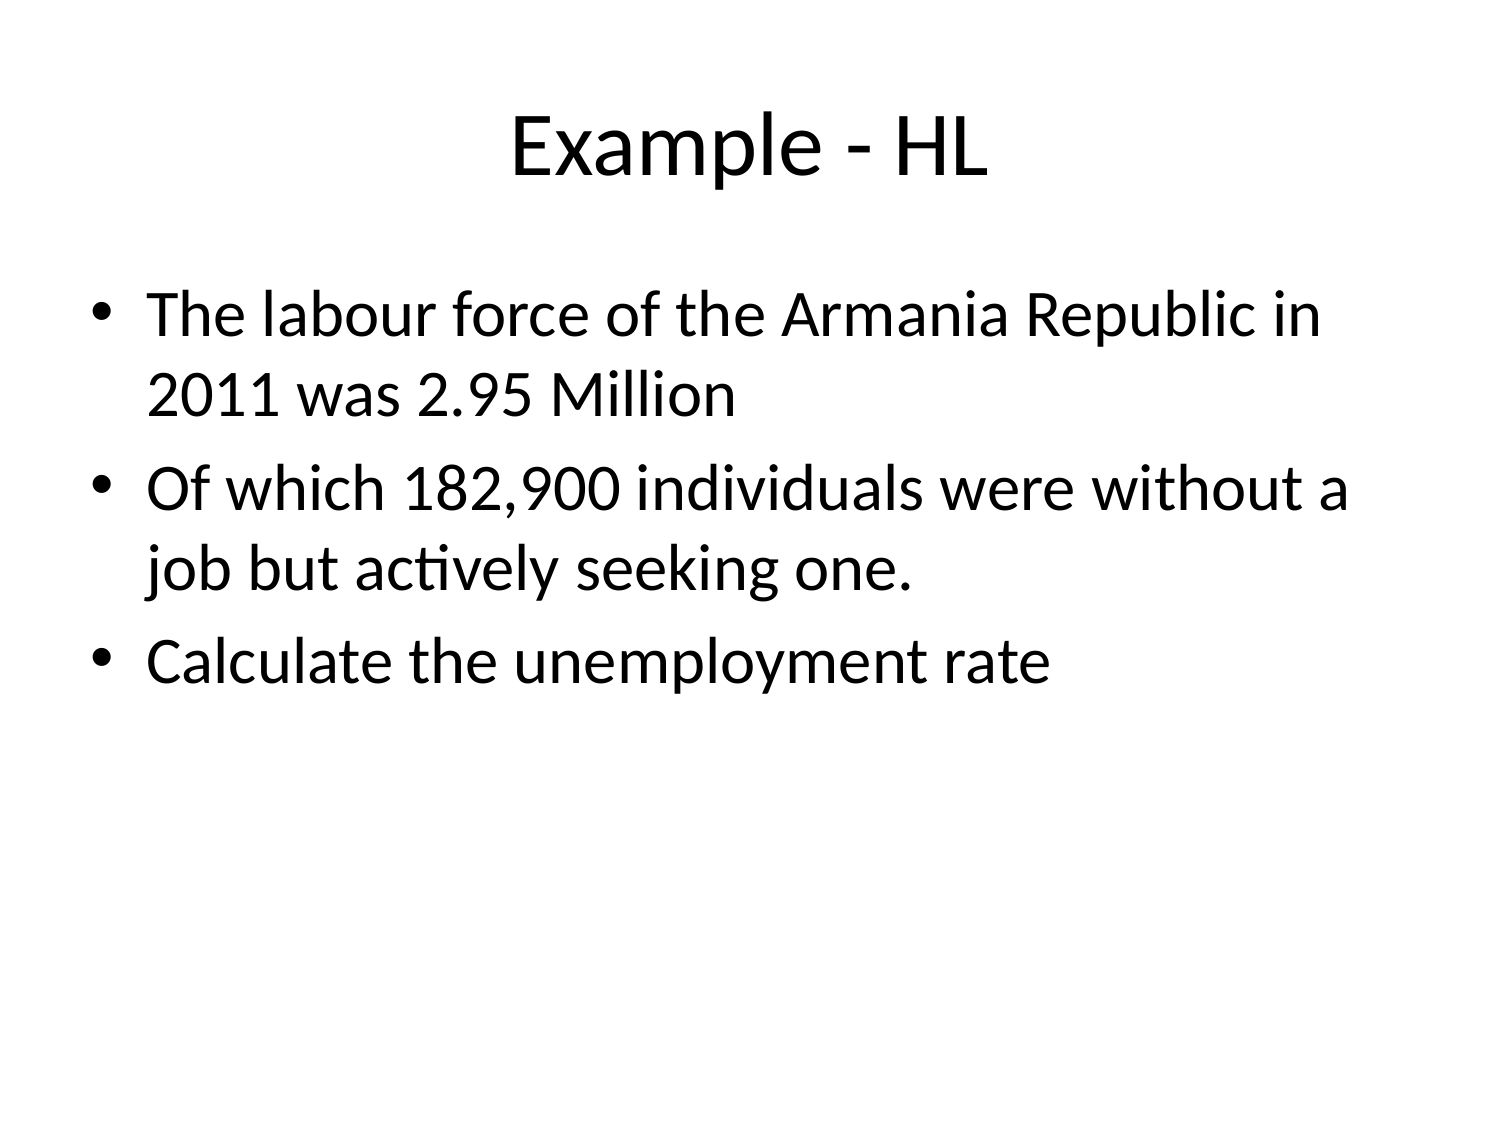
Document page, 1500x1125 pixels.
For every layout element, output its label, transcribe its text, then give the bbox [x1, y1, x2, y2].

title Example - HL [75, 45, 1425, 233]
list The labour force of the Armania Republic in 2011 was 2.95 Million Of which 182,900 individuals were without a job but actively seeking one. Calculate the unemployment rate [75, 262, 1425, 1005]
